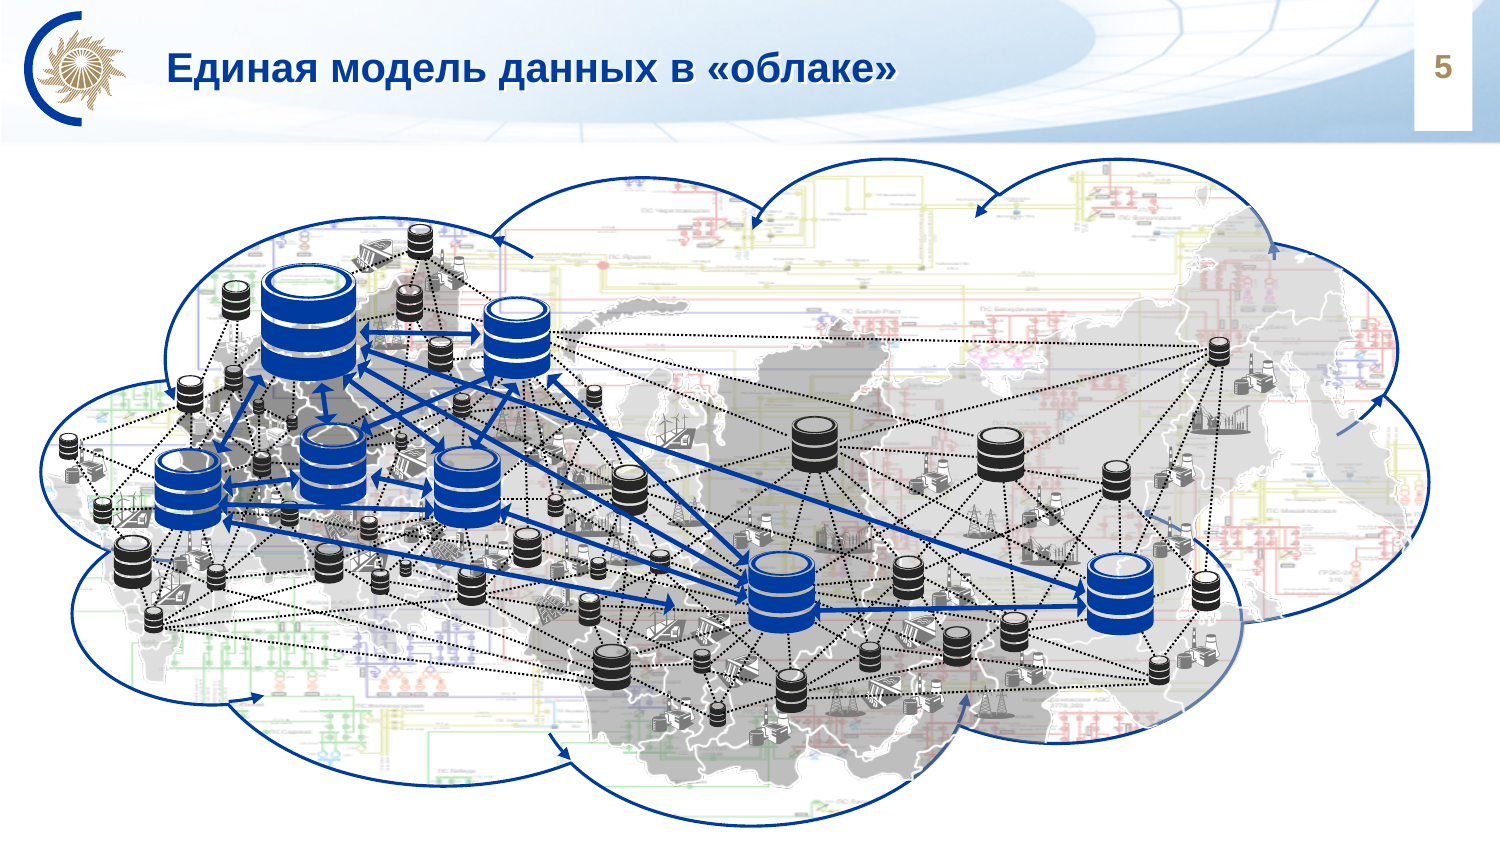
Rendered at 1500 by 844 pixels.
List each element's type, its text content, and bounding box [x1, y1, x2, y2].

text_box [58, 223, 1230, 728]
title Единая модель данных в «облаке» [151, 0, 1404, 131]
slide_number 5 [1414, 0, 1473, 131]
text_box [154, 262, 1154, 636]
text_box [64, 239, 1277, 746]
picture [1, 0, 1500, 844]
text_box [74, 251, 1223, 717]
